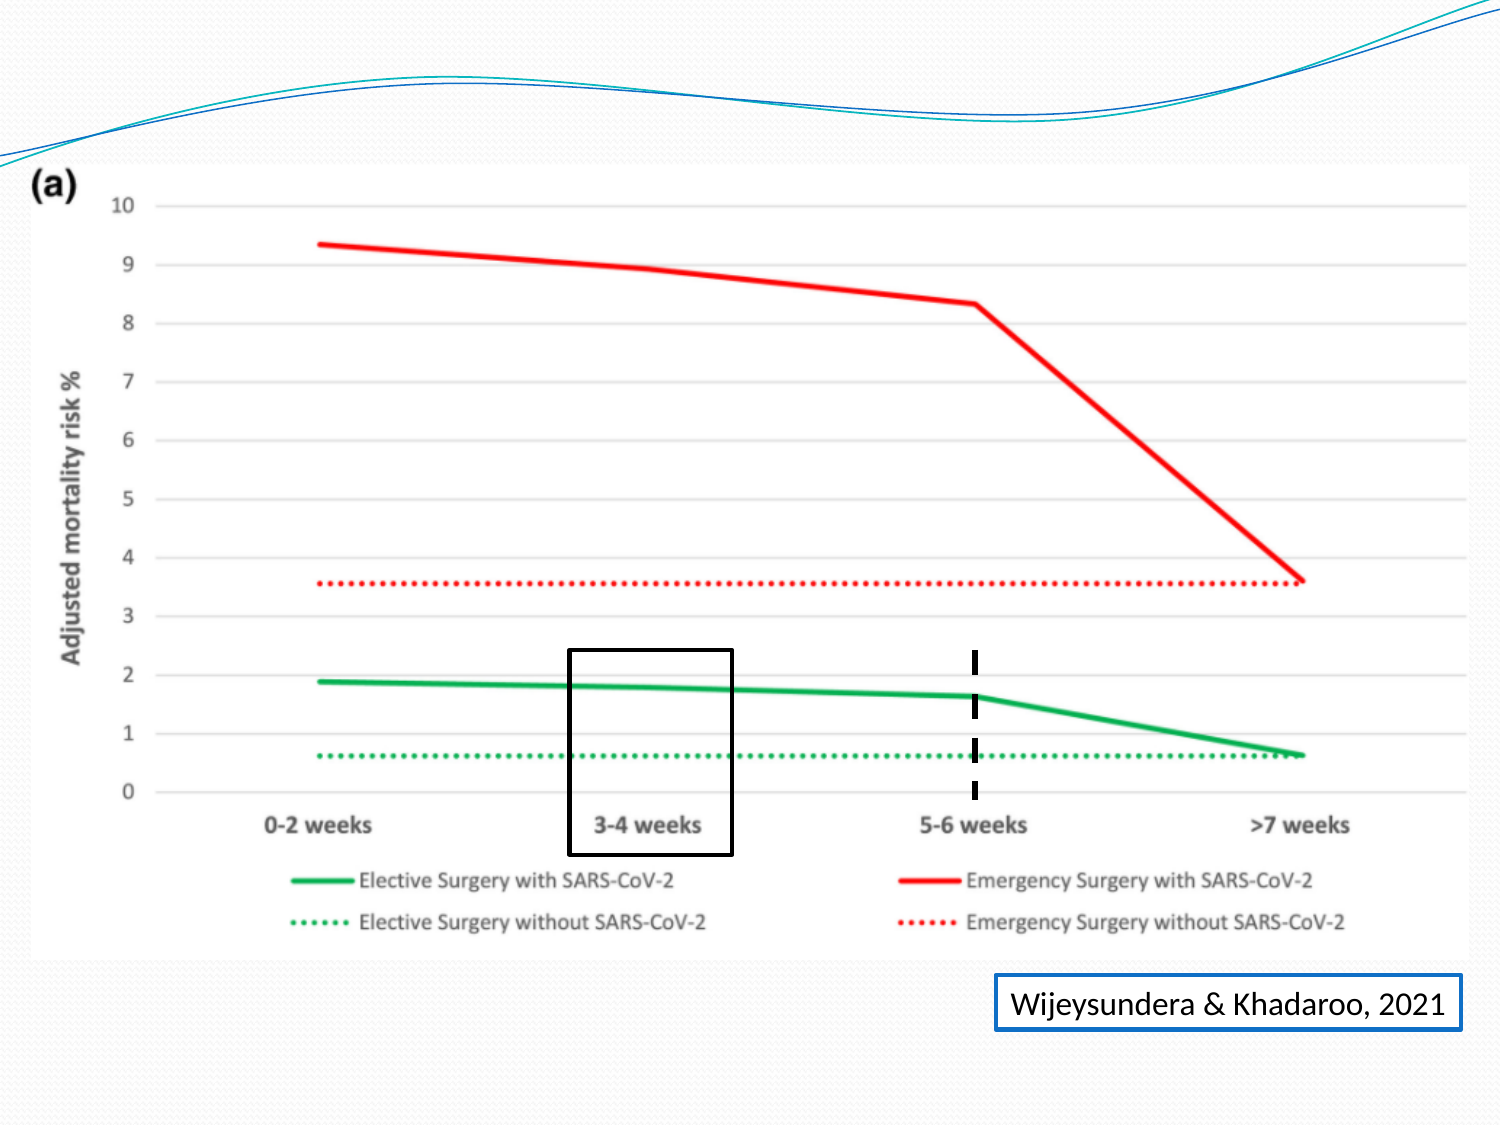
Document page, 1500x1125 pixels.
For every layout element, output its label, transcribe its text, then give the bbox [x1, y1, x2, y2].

text_box Wijeysundera & Khadaroo, 2021 [994, 973, 1463, 1032]
picture [30, 165, 1469, 960]
